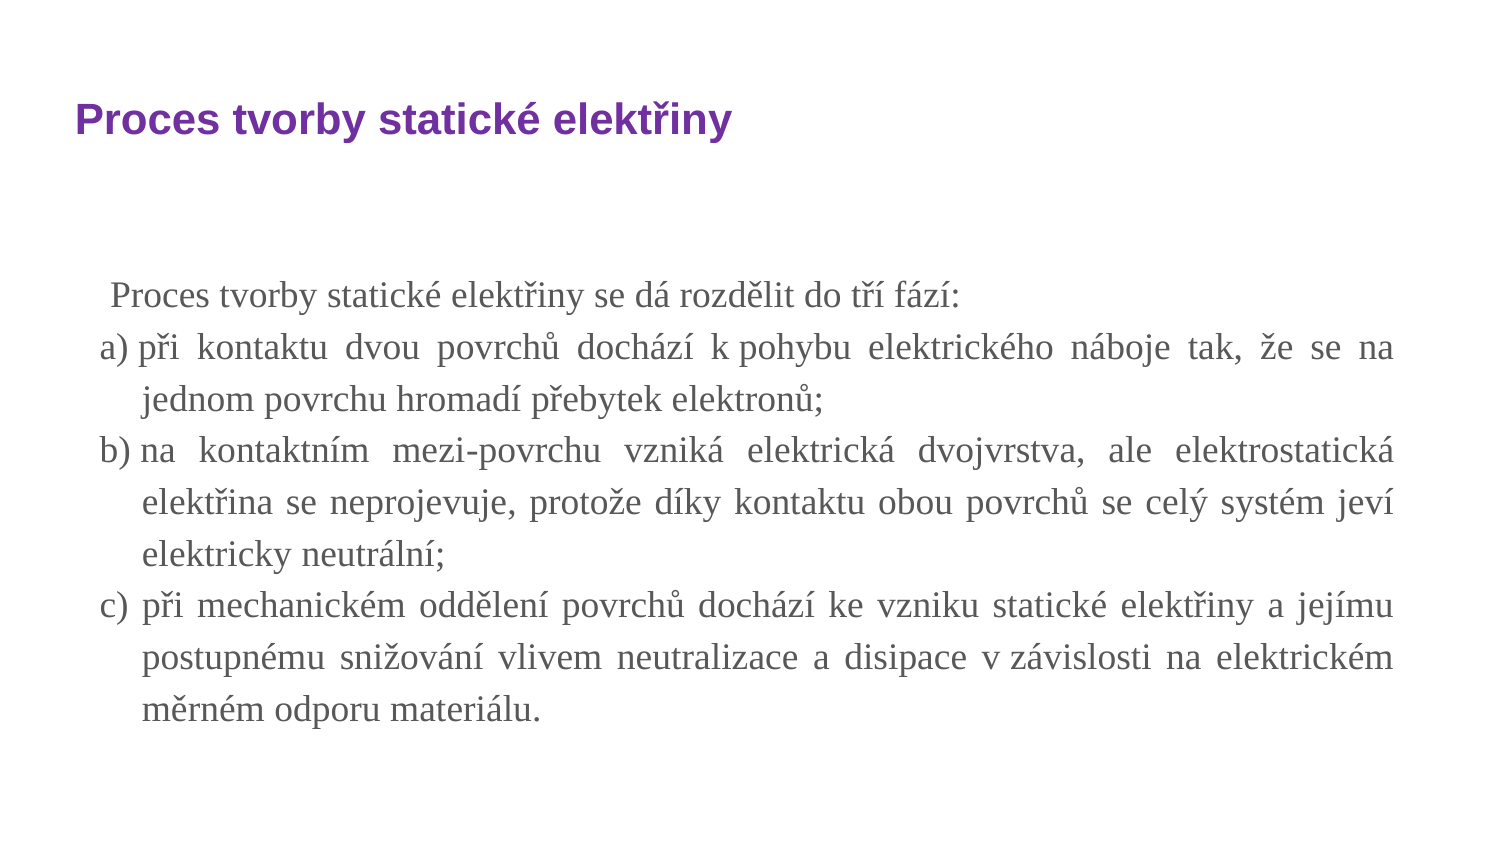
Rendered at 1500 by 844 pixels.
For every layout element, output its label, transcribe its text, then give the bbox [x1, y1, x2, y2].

list Proces tvorby statické elektřiny se dá rozdělit do tří fází: a) při kontaktu dvou povrchů dochází k pohybu elektrického náboje tak, že se na jednom povrchu hromadí přebytek elektronů; b) na kontaktním mezi-povrchu vzniká elektrická dvojvrstva, ale elektrostatická elektřina se neprojevuje, protože díky kontaktu obou povrchů se celý systém jeví elektricky neutrální; c) při mechanickém oddělení povrchů dochází ke vzniku statické elektřiny a jejímu postupnému snižování vlivem neutralizace a disipace v závislosti na elektrickém měrném odporu materiálu. [84, 247, 1412, 756]
title Proces tvorby statické elektřiny [74, 75, 1354, 218]
